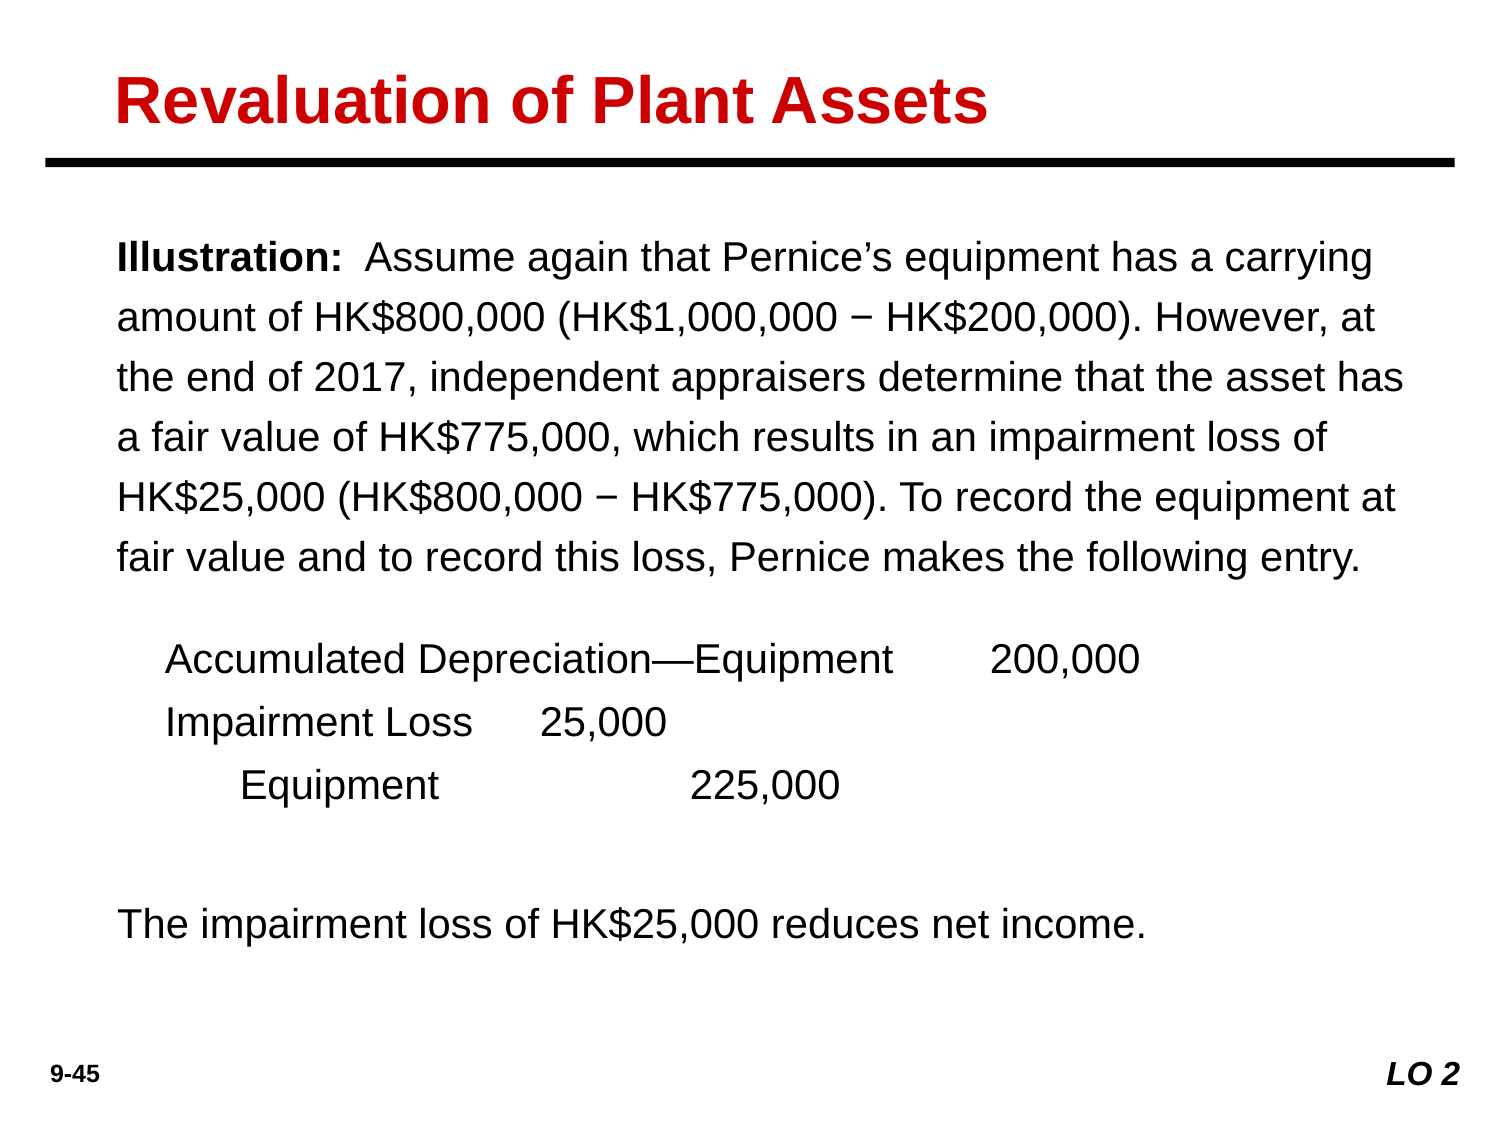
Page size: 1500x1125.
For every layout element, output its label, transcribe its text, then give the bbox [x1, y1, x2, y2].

text_box LO 2 [1350, 1044, 1475, 1100]
text_box The impairment loss of HK$25,000 reduces net income. [102, 879, 1403, 955]
text_box Accumulated Depreciation—Equipment 200,000 Impairment Loss 25,000 Equipment 225,000 [150, 624, 1375, 815]
list Illustration: Assume again that Pernice’s equipment has a carrying amount of HK$800,000 (HK$1,000,000 − HK$200,000). However, at the end of 2017, independent appraisers determine that the asset has a fair value of HK$775,000, which results in an impairment loss of HK$25,000 (HK$800,000 − HK$775,000). To record the equipment at fair value and to record this loss, Pernice makes the following entry. [101, 212, 1450, 865]
text_box Revaluation of Plant Assets [99, 50, 1463, 142]
